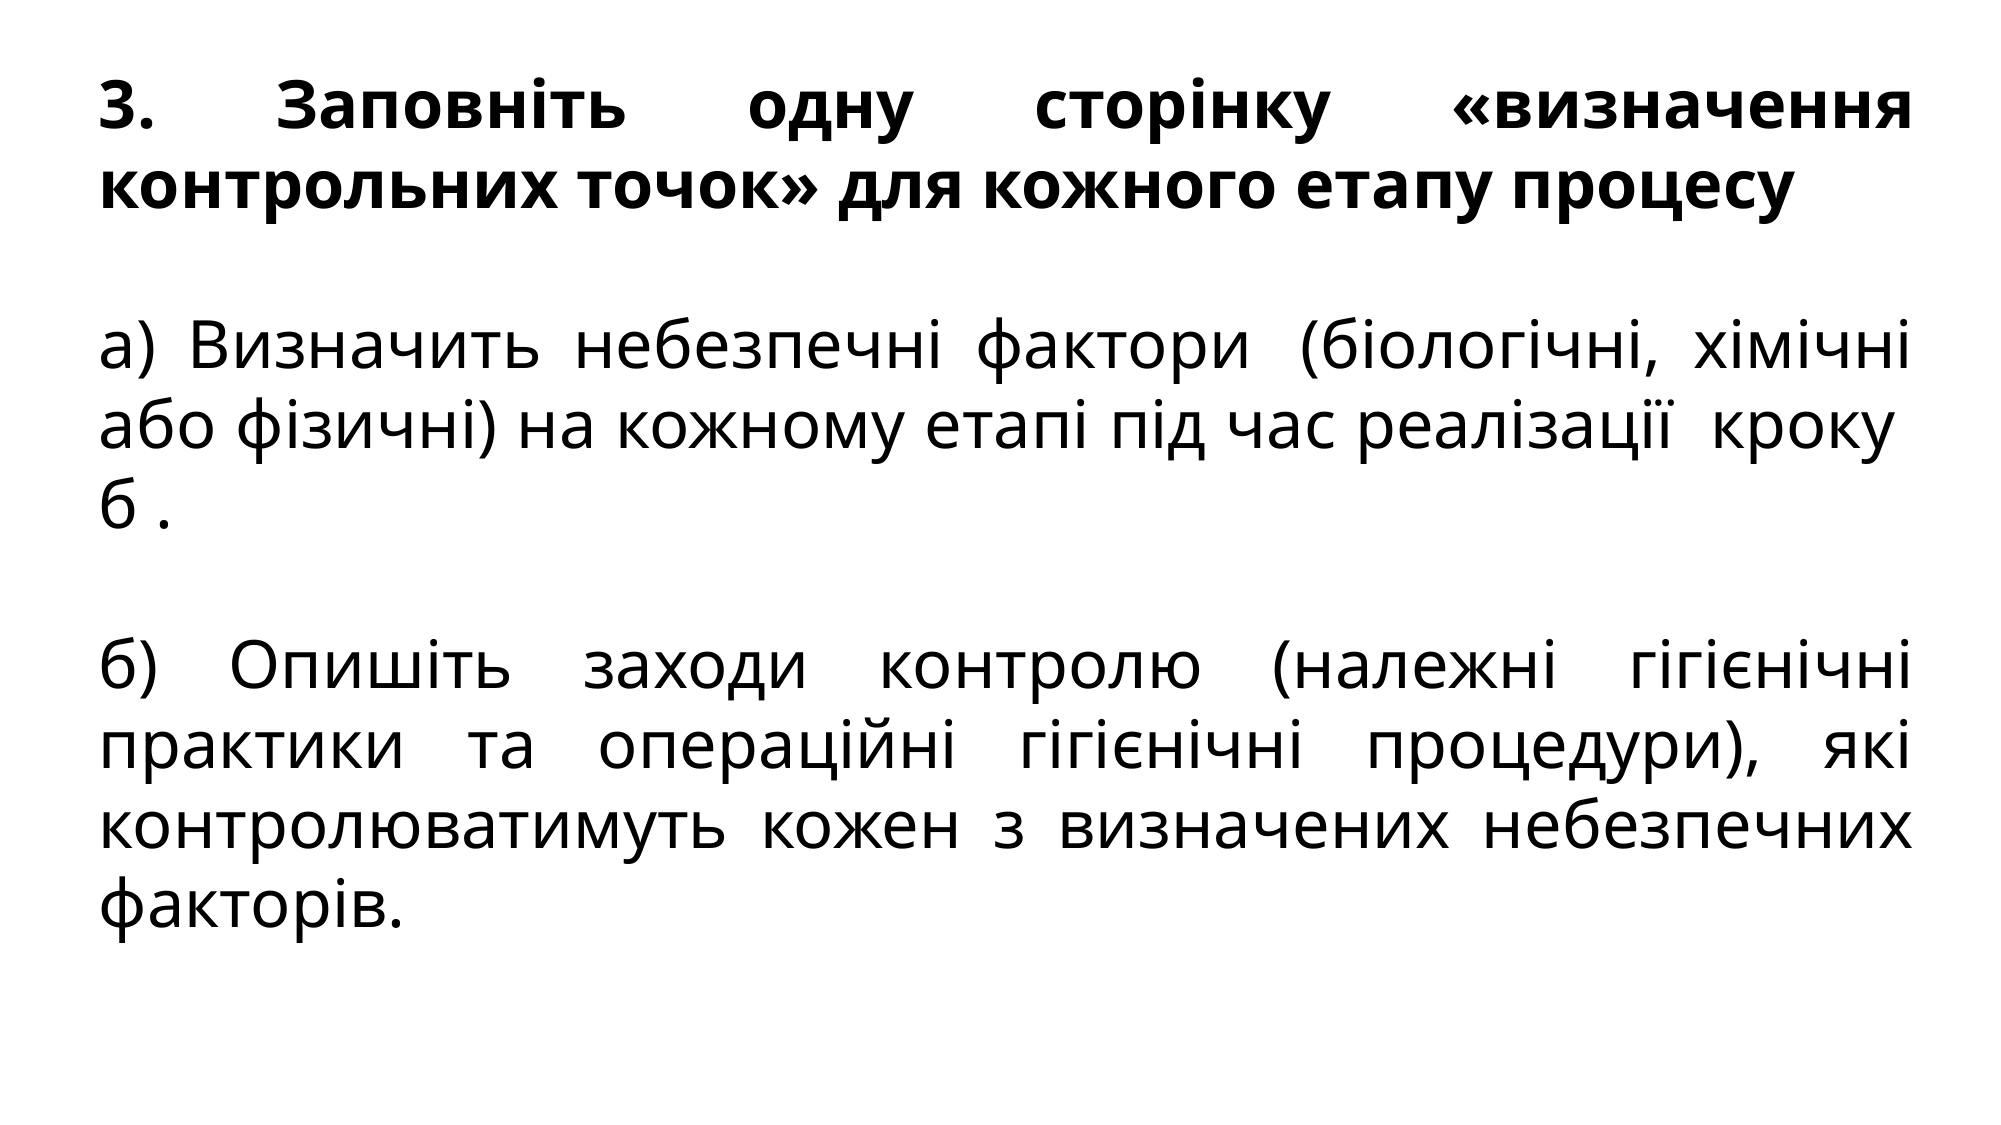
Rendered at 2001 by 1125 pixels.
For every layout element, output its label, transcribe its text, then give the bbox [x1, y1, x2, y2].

text_box 3. Заповніть одну сторінку «визначення контрольних точок» для кожного етапу процесу а) Визначить небезпечні фактори (біологічні, хімічні або фізичні) на кожному етапі під час реалізації кроку б . б) Опишіть заходи контролю (належні гігієнічні практики та операційні гігієнічні процедури), які контролюватимуть кожен з визначених небезпечних факторів. [84, 54, 1931, 949]
